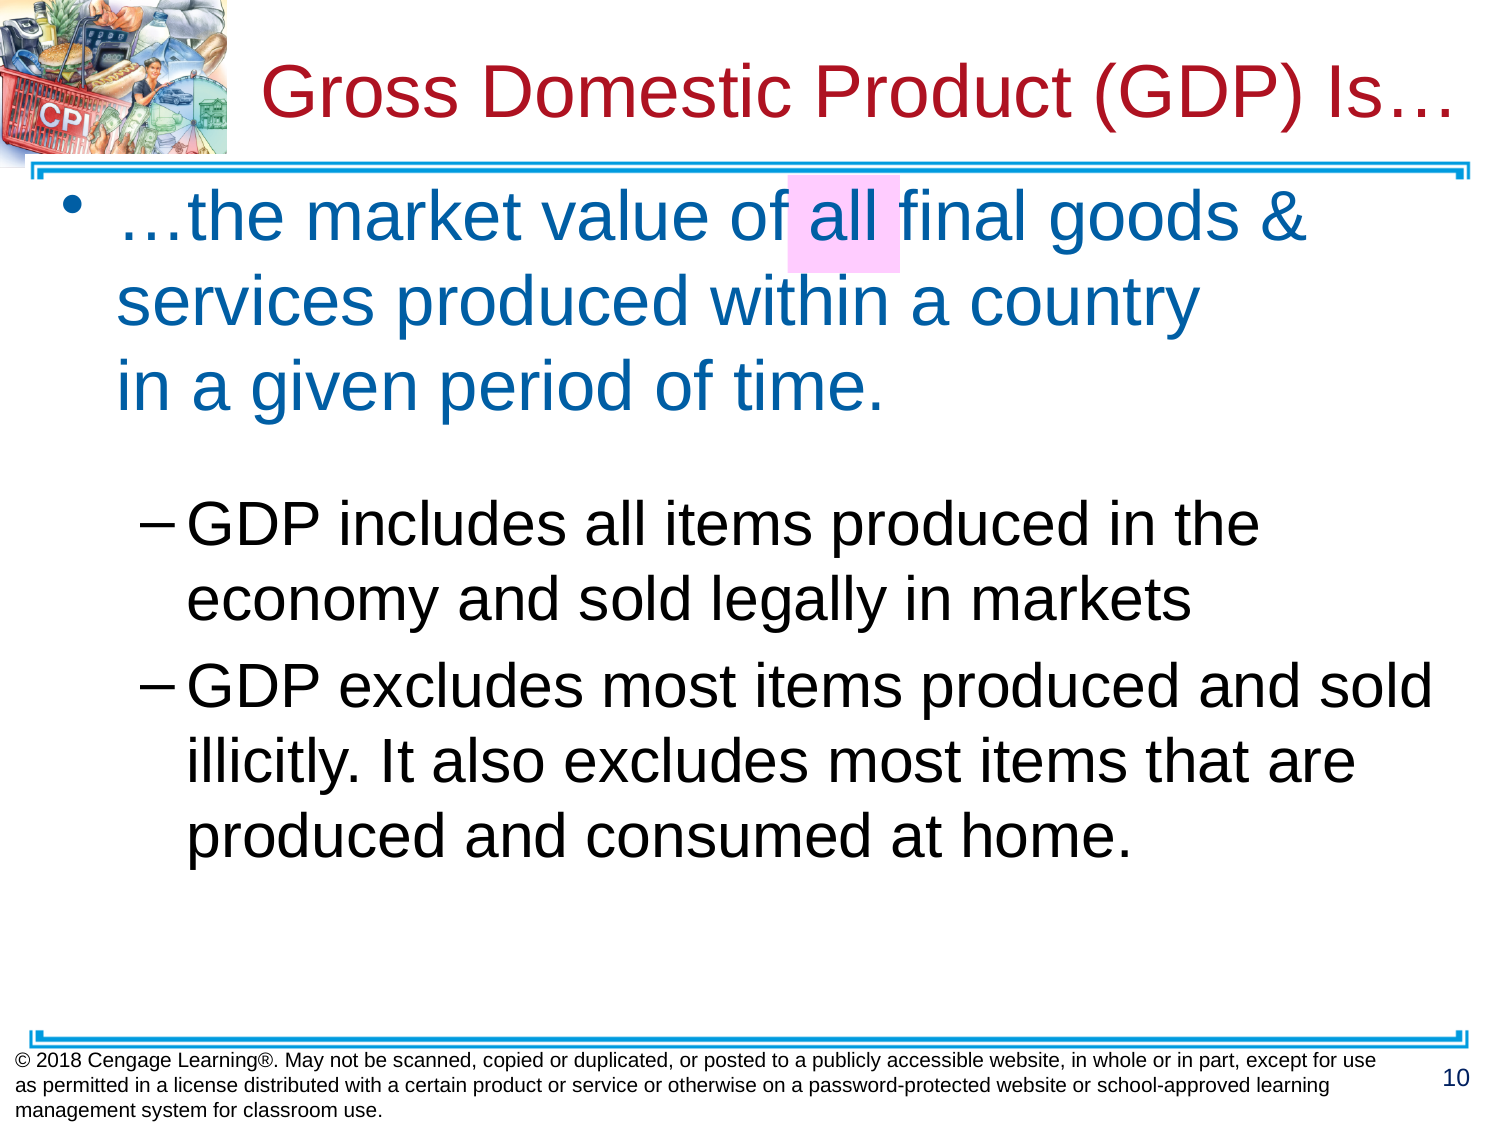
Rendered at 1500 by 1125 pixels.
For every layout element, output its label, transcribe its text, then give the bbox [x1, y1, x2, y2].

footer © 2018 Cengage Learning®. May not be scanned, copied or duplicated, or posted to a publicly accessible website, in whole or in part, except for use as permitted in a license distributed with a certain product or service or otherwise on a password-protected website or school-approved learning management system for classroom use. [0, 1043, 1412, 1125]
list GDP includes all items produced in the economy and sold legally in markets GDP excludes most items produced and sold illicitly. It also excludes most items that are produced and consumed at home. [50, 474, 1475, 1013]
list …the market value of all final goods & services produced within a country in a given period of time. [45, 162, 1455, 457]
picture [0, 0, 1475, 186]
title Gross Domestic Product (GDP) Is… [219, 16, 1500, 158]
picture [25, 1024, 1475, 1055]
slide_number 10 [1412, 1052, 1500, 1117]
